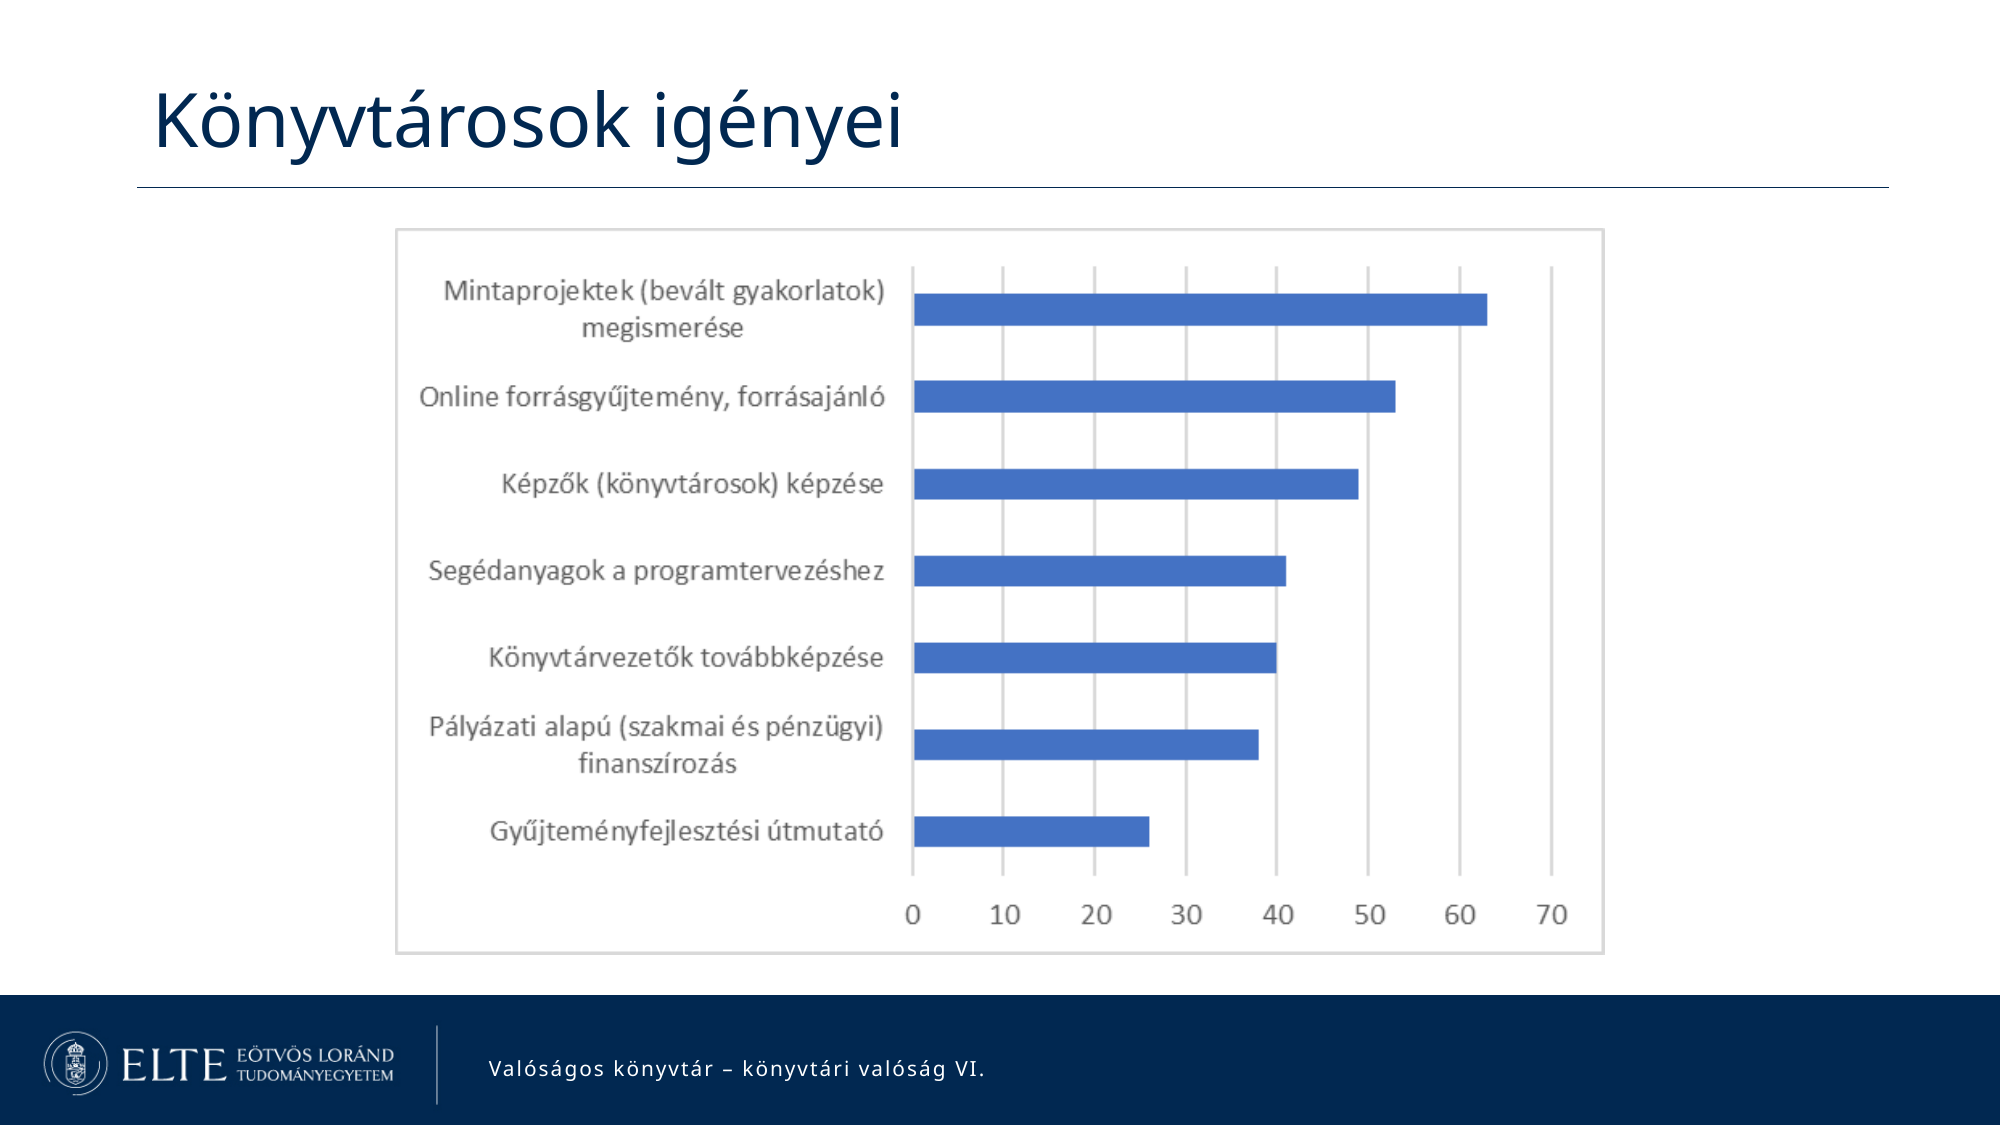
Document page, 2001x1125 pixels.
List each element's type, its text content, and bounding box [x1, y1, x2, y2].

picture [395, 228, 1605, 955]
text_box Könyvtárosok igényei [137, 65, 1863, 171]
picture [0, 995, 2000, 1125]
